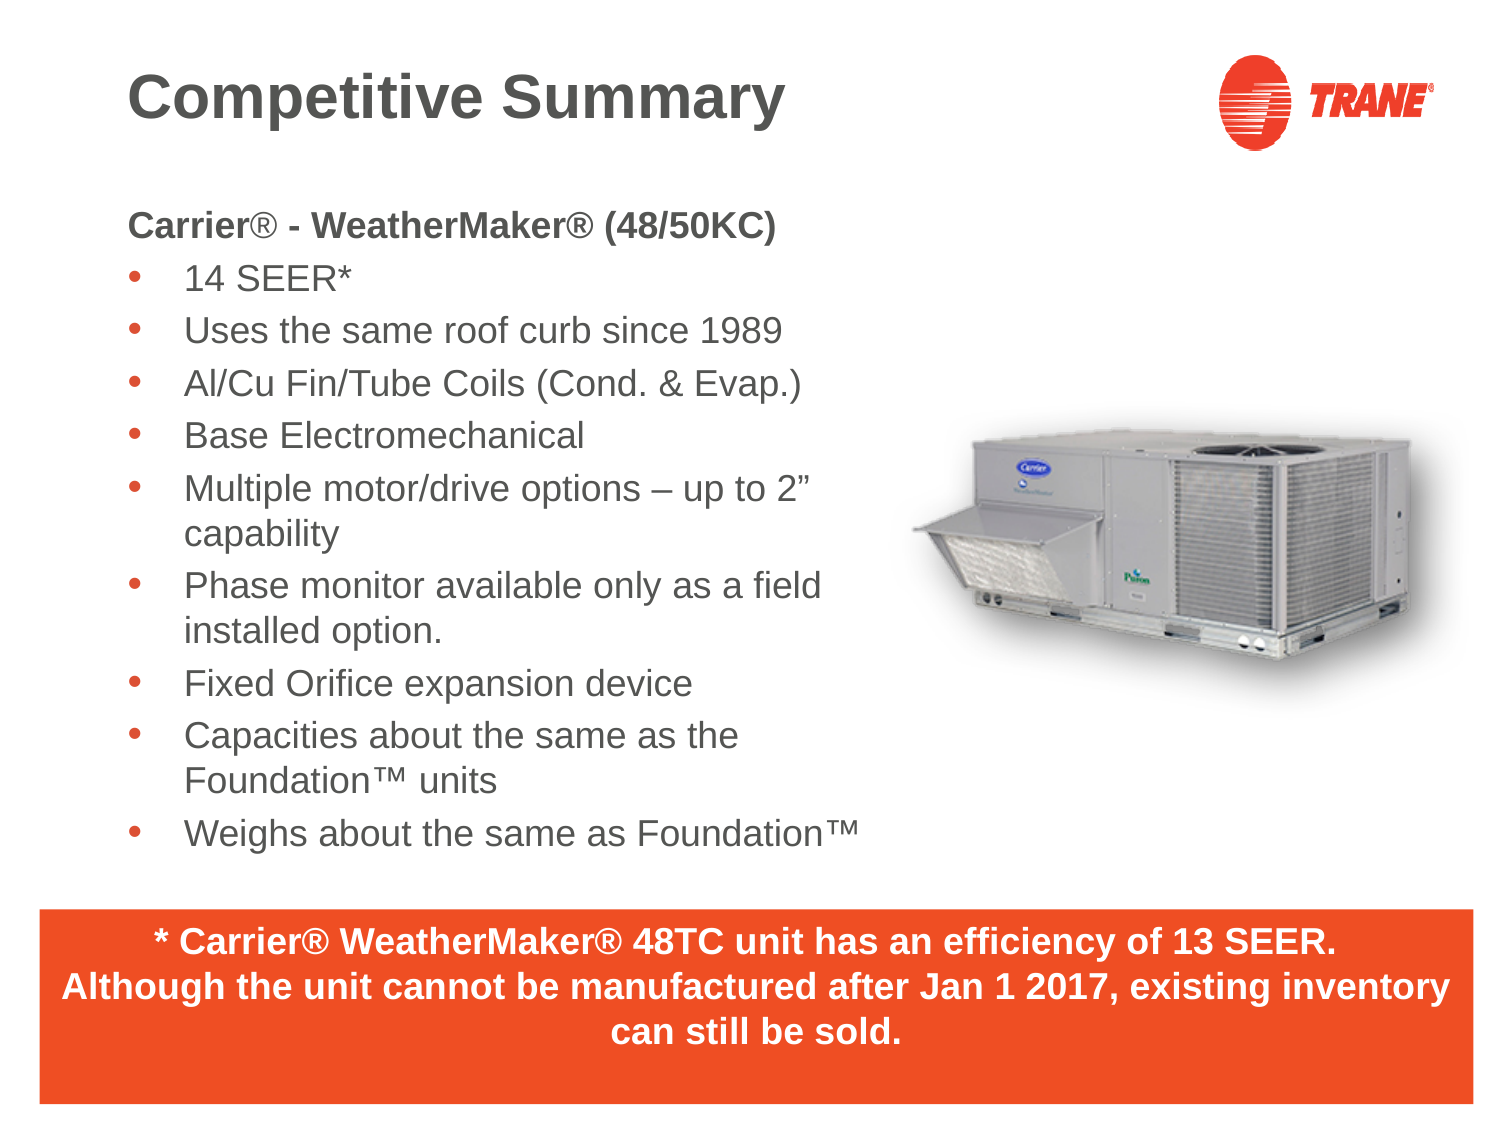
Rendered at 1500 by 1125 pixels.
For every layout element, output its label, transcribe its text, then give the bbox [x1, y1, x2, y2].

title Competitive Summary [112, 38, 1063, 139]
picture [1219, 55, 1434, 151]
picture [906, 287, 1420, 801]
list Carrier® - WeatherMaker® (48/50KC) 14 SEER* Uses the same roof curb since 1989 Al/Cu Fin/Tube Coils (Cond. & Evap.) Base Electromechanical Multiple motor/drive options – up to 2” capability Phase monitor available only as a field installed option. Fixed Orifice expansion device Capacities about the same as the Foundation™ units Weighs about the same as Foundation™ [112, 193, 908, 909]
text_box * Carrier® WeatherMaker® 48TC unit has an efficiency of 13 SEER. Although the unit cannot be manufactured after Jan 1 2017, existing inventory can still be sold. [39, 909, 1474, 1105]
